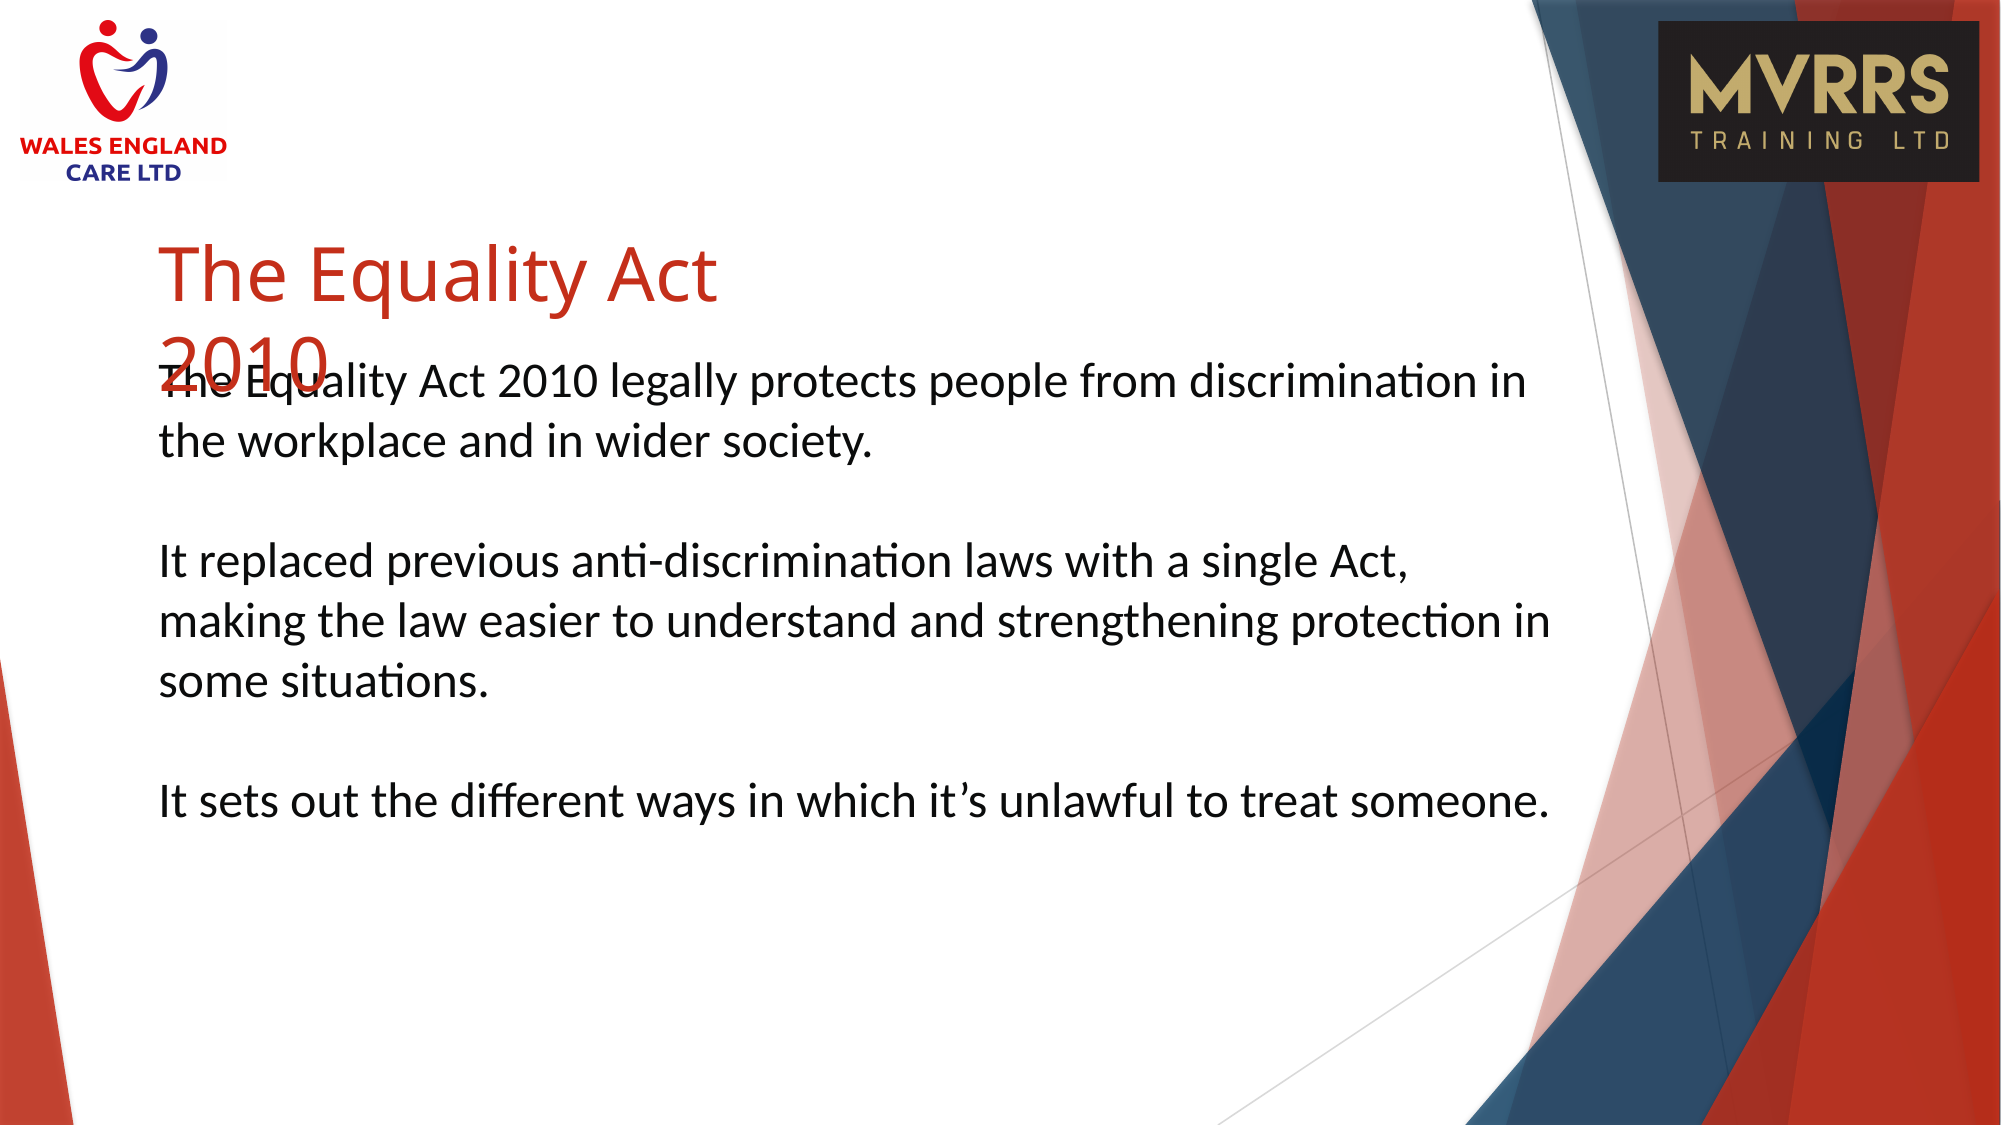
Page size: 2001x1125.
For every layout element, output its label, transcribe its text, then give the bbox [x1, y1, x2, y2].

picture [20, 20, 227, 181]
text_box The Equality Act 2010 [143, 218, 914, 341]
picture [1658, 21, 1980, 182]
text_box The Equality Act 2010 legally protects people from discrimination in the workplace and in wider society. It replaced previous anti-discrimination laws with a single Act, making the law easier to understand and strengthening protection in some situations. It sets out the different ways in which it’s unlawful to treat someone. [143, 340, 1584, 835]
